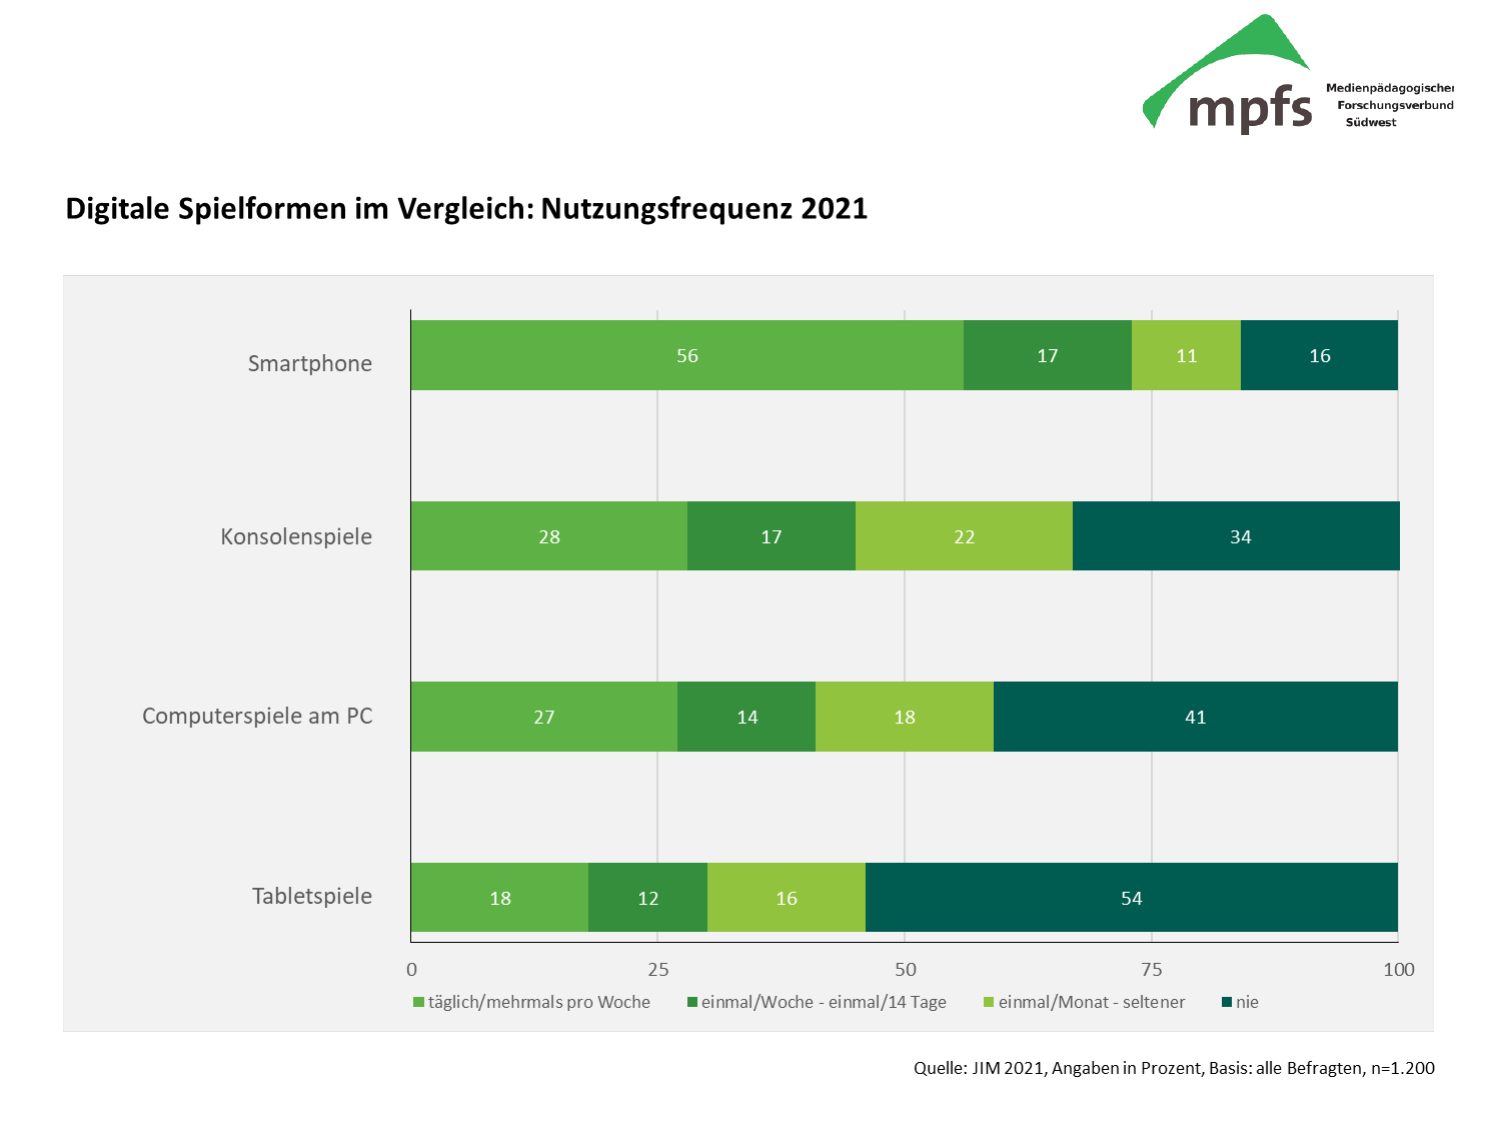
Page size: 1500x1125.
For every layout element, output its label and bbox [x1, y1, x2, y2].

picture [45, 177, 1454, 1090]
